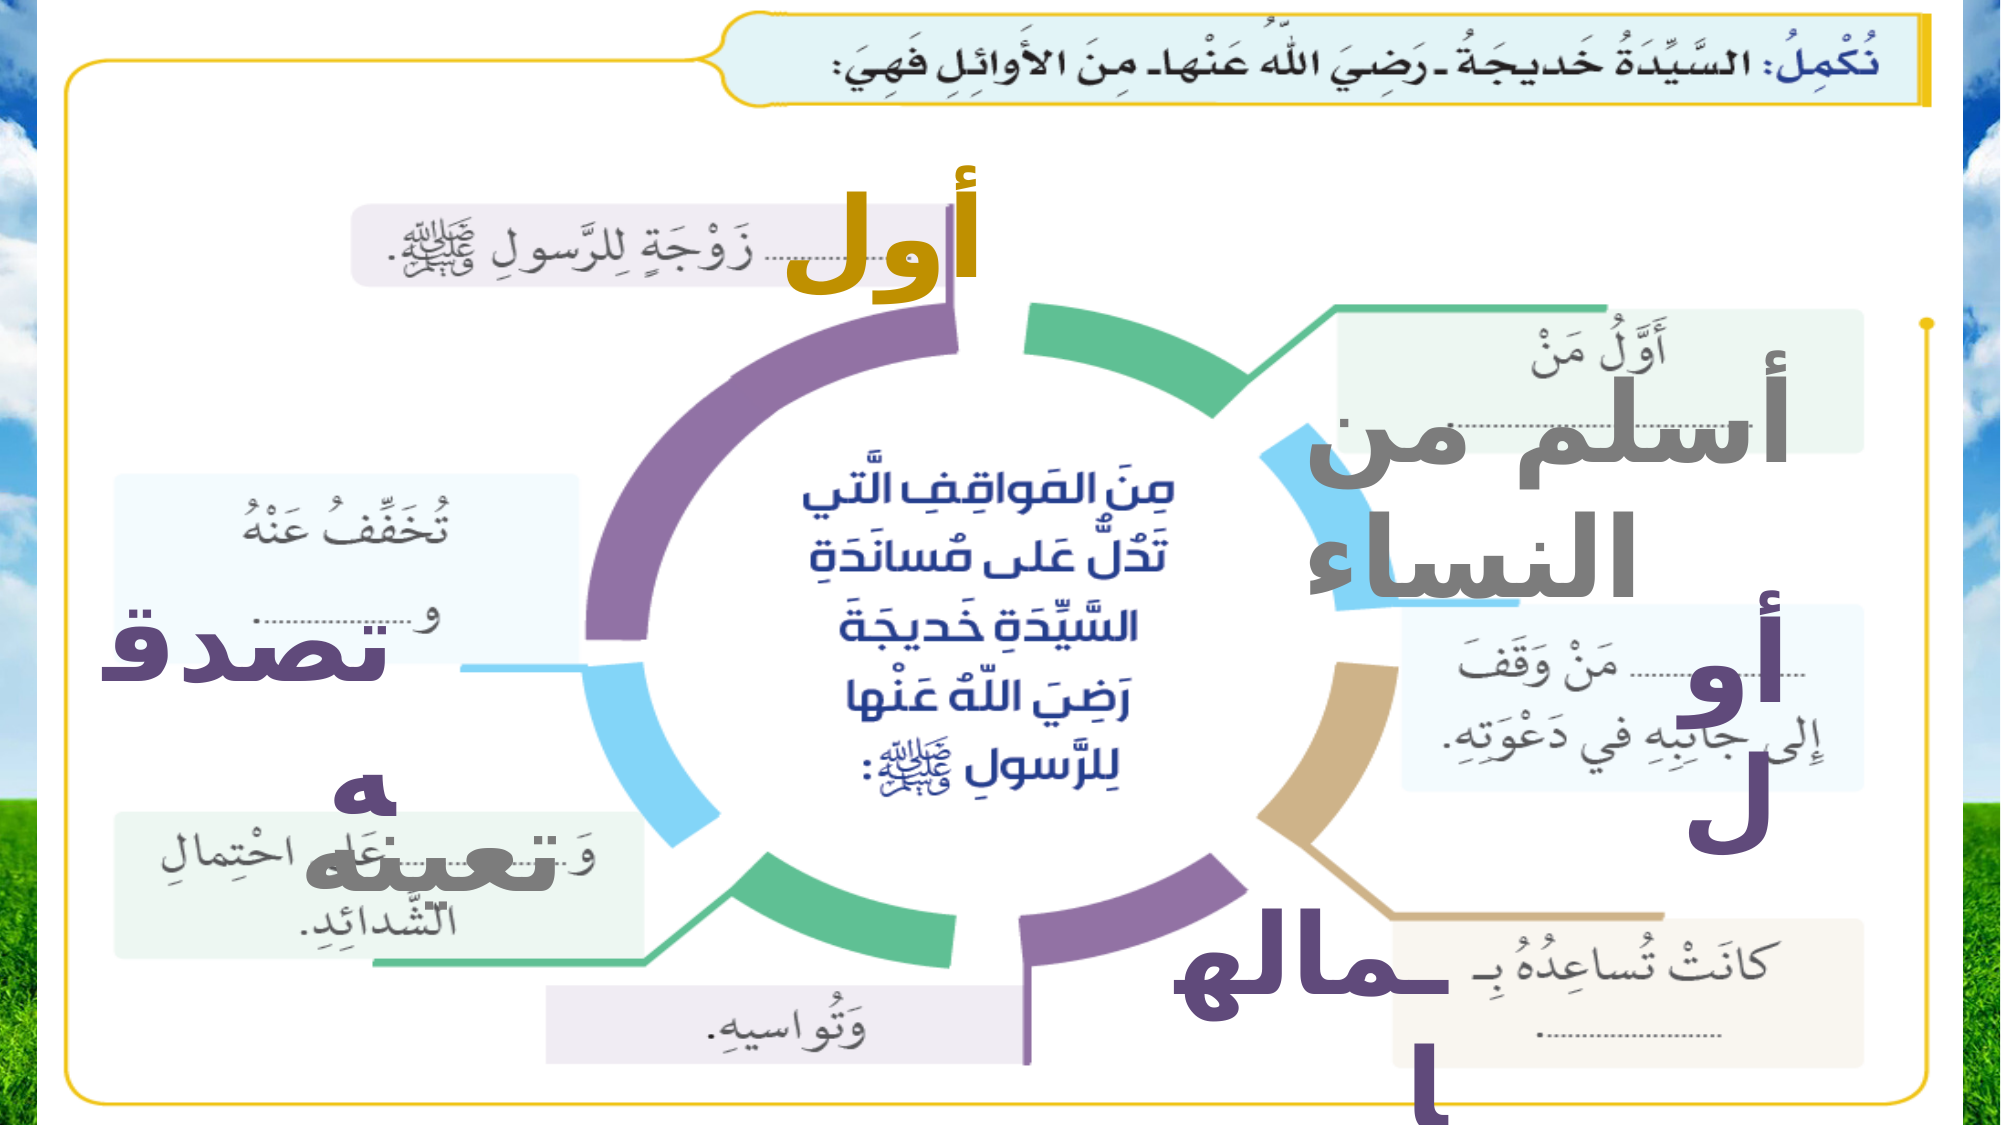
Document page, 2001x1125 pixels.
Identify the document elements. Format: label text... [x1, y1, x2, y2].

text_box أسلم من النساء [1963, 342, 2000, 628]
text_box تصدقه [30, 561, 37, 847]
picture [0, 0, 2001, 1125]
